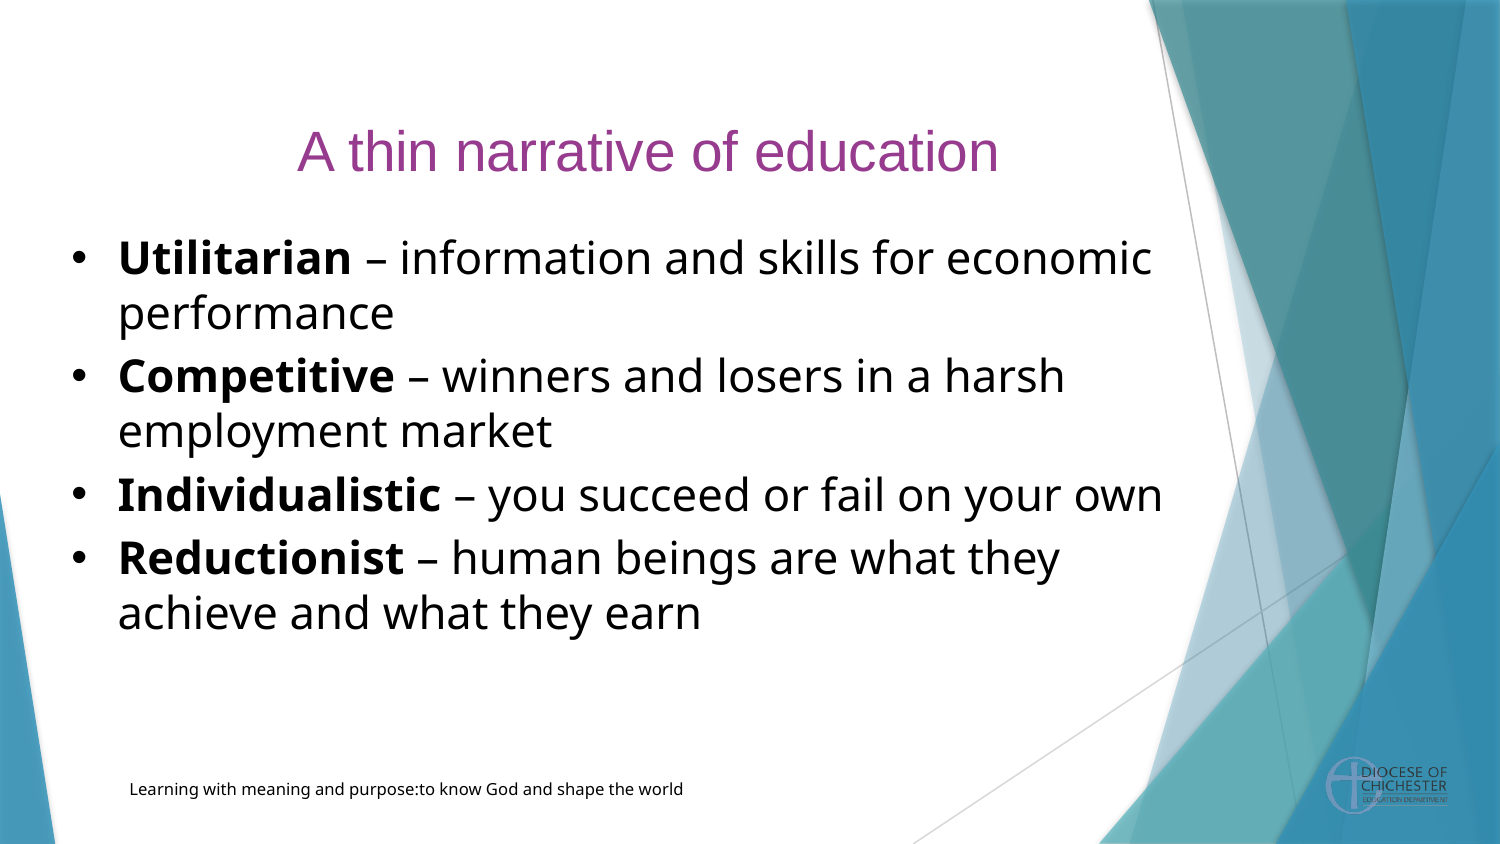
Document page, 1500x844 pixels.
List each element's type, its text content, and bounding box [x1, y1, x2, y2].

picture [1324, 755, 1448, 819]
text_box Learning with meaning and purpose:to know God and shape the world [114, 771, 818, 807]
text_box A thin narrative of education Utilitarian – information and skills for economic performance Competitive – winners and losers in a harsh employment market Individualistic – you succeed or fail on your own Reductionist – human beings are what they achieve and what they earn [56, 107, 1243, 652]
